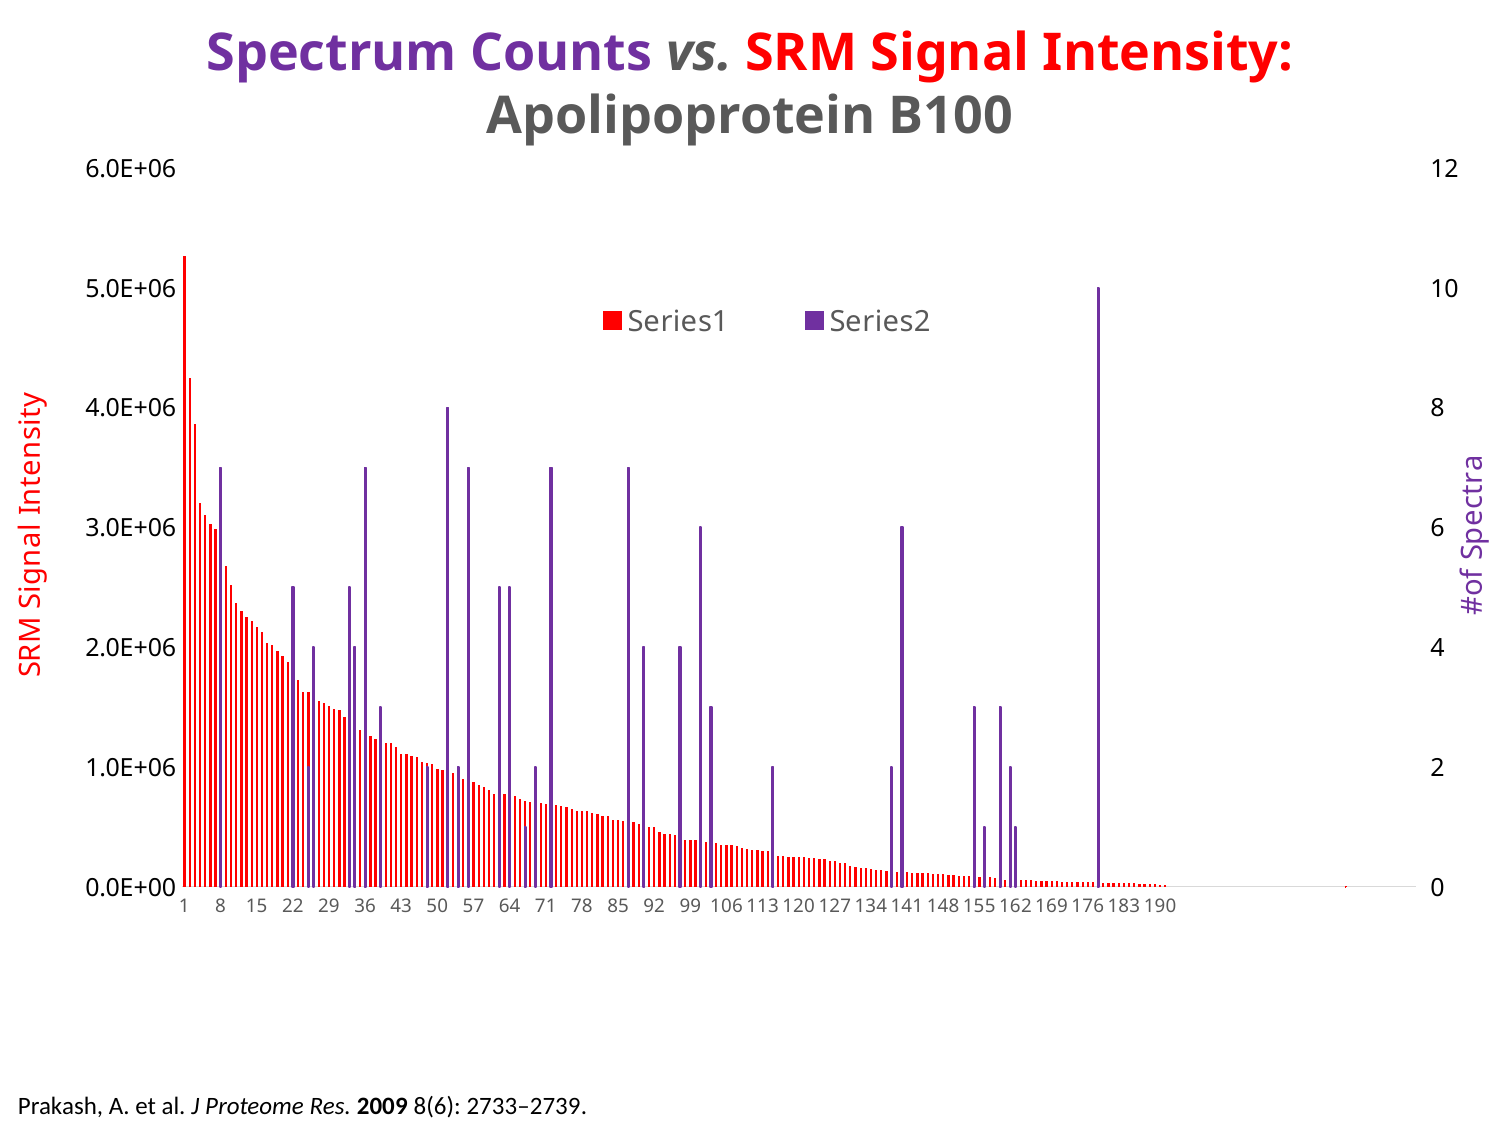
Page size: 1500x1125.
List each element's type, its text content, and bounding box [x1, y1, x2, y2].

chart [0, 129, 1500, 1125]
title Spectrum Counts vs. SRM Signal Intensity: Apolipoprotein B100 [0, 0, 1500, 129]
